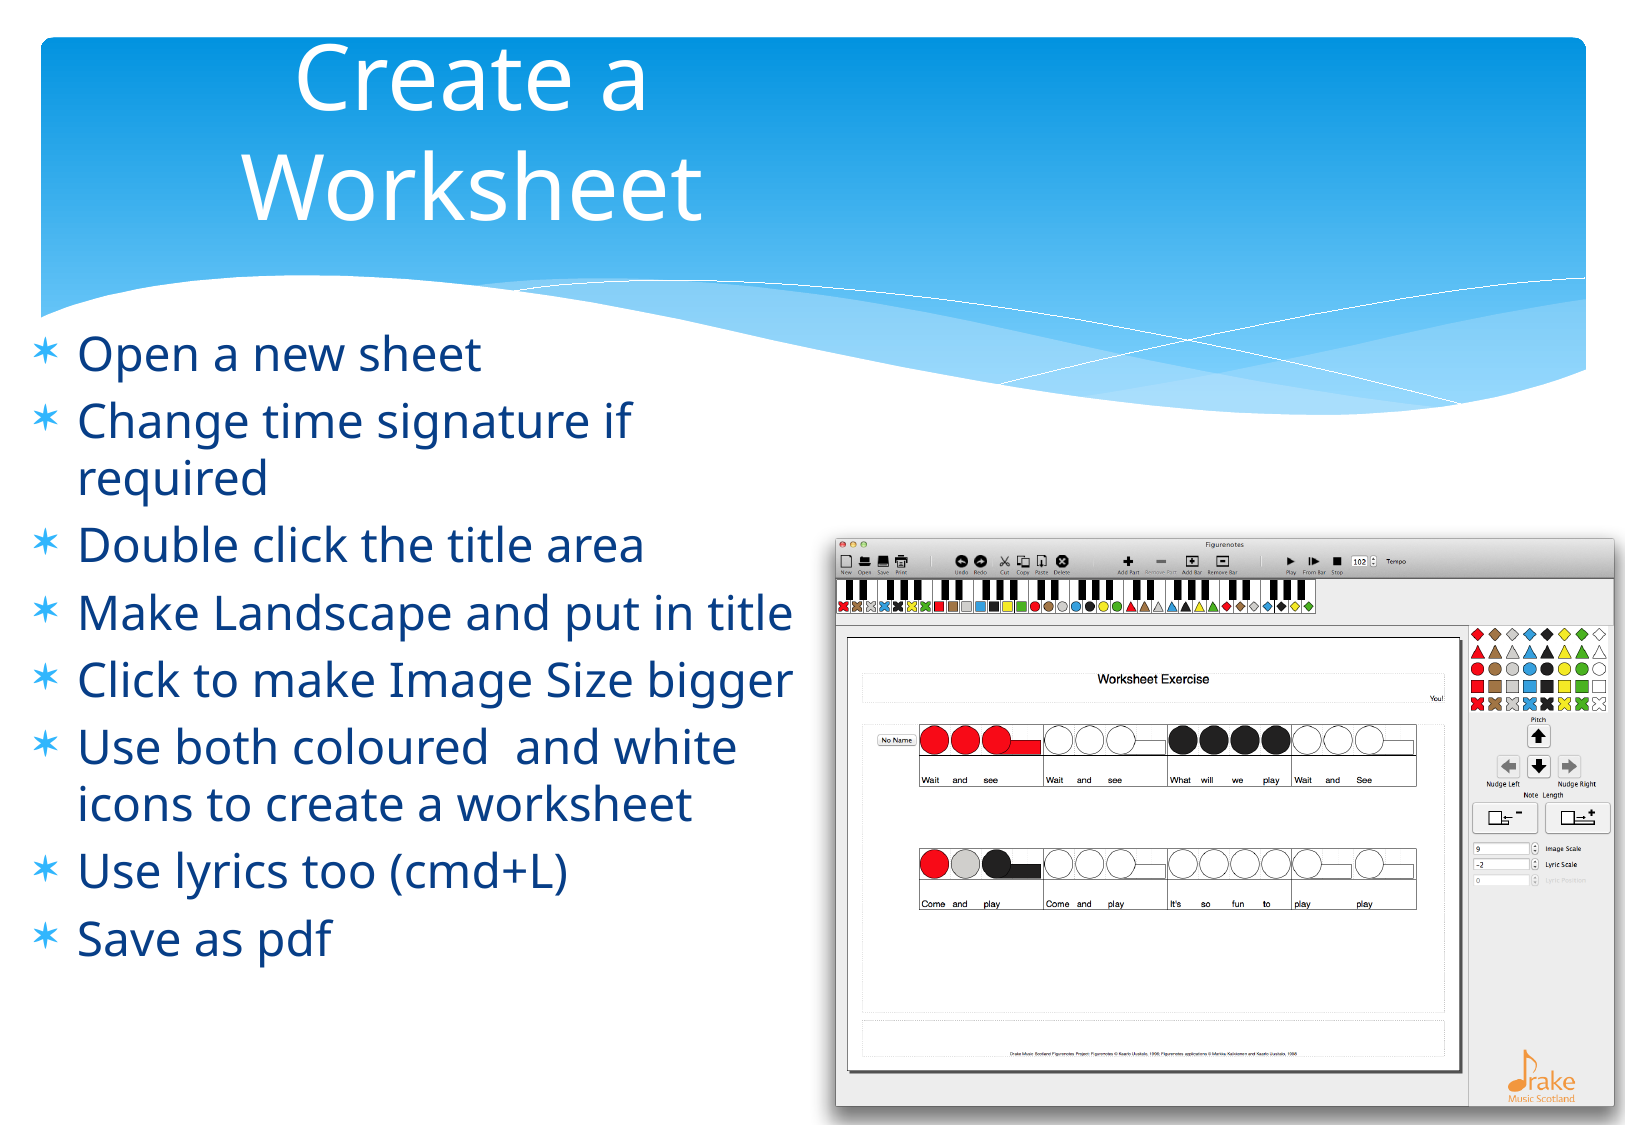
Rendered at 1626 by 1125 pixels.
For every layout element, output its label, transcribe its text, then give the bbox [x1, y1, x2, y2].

title Create a Worksheet [49, 43, 895, 216]
list Open a new sheet Change time signature if required Double click the title area Make Landscape and put in title Click to make Image Size bigger Use both coloured and white icons to create a worksheet Use lyrics too (cmd+L) Save as pdf [18, 315, 832, 980]
picture [805, 520, 1625, 1125]
